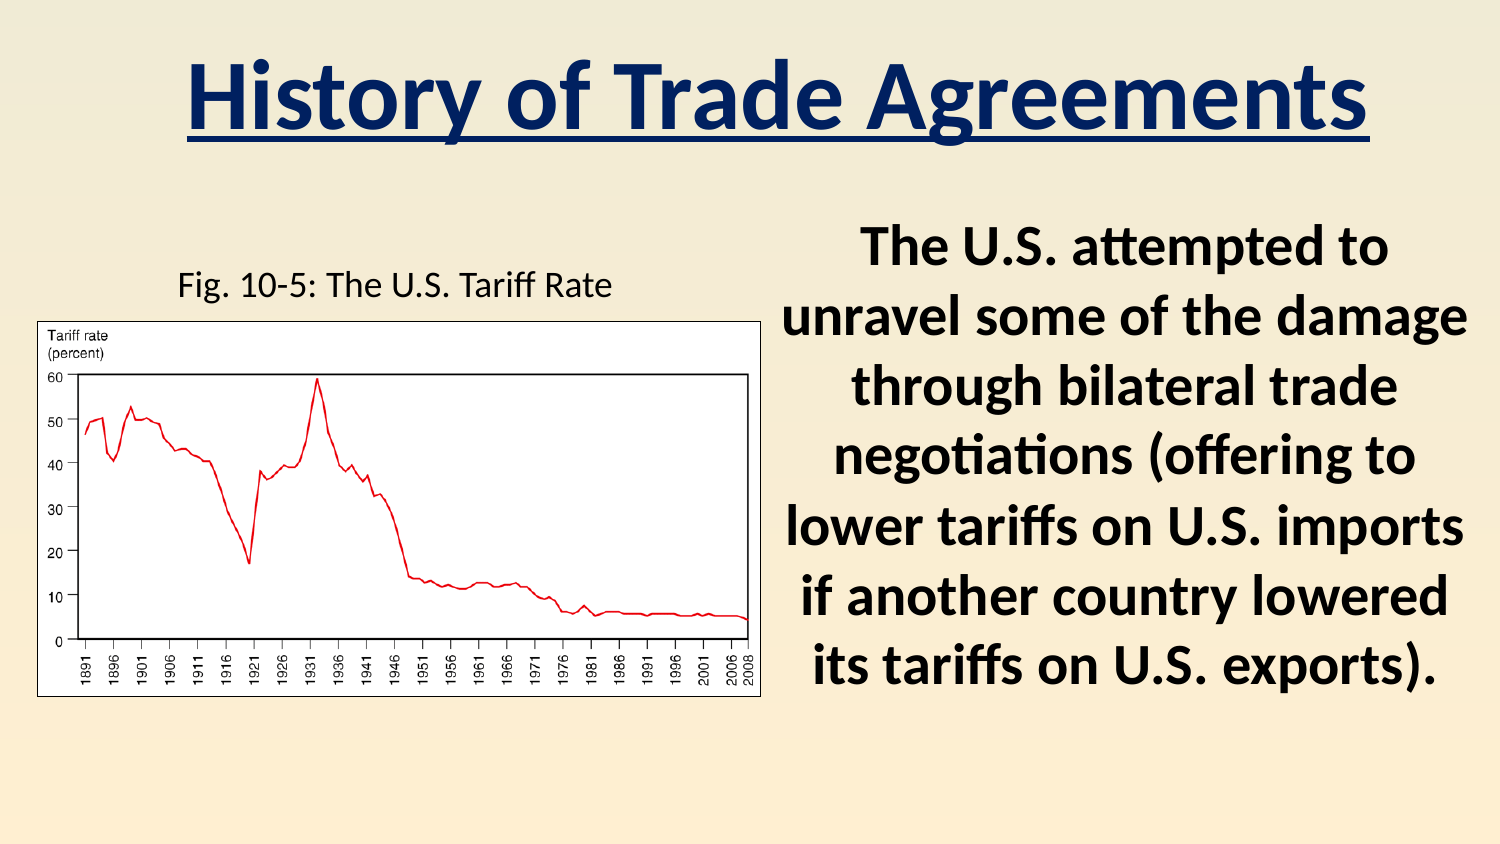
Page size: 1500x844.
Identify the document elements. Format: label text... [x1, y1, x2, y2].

text_box Fig. 10-5: The U.S. Tariff Rate [128, 253, 663, 310]
picture [37, 321, 761, 697]
text_box History of Trade Agreements [171, 21, 1385, 157]
text_box The U.S. attempted to unravel some of the damage through bilateral trade negotiations (offering to lower tariffs on U.S. imports if another country lowered its tariffs on U.S. exports). [762, 199, 1488, 704]
